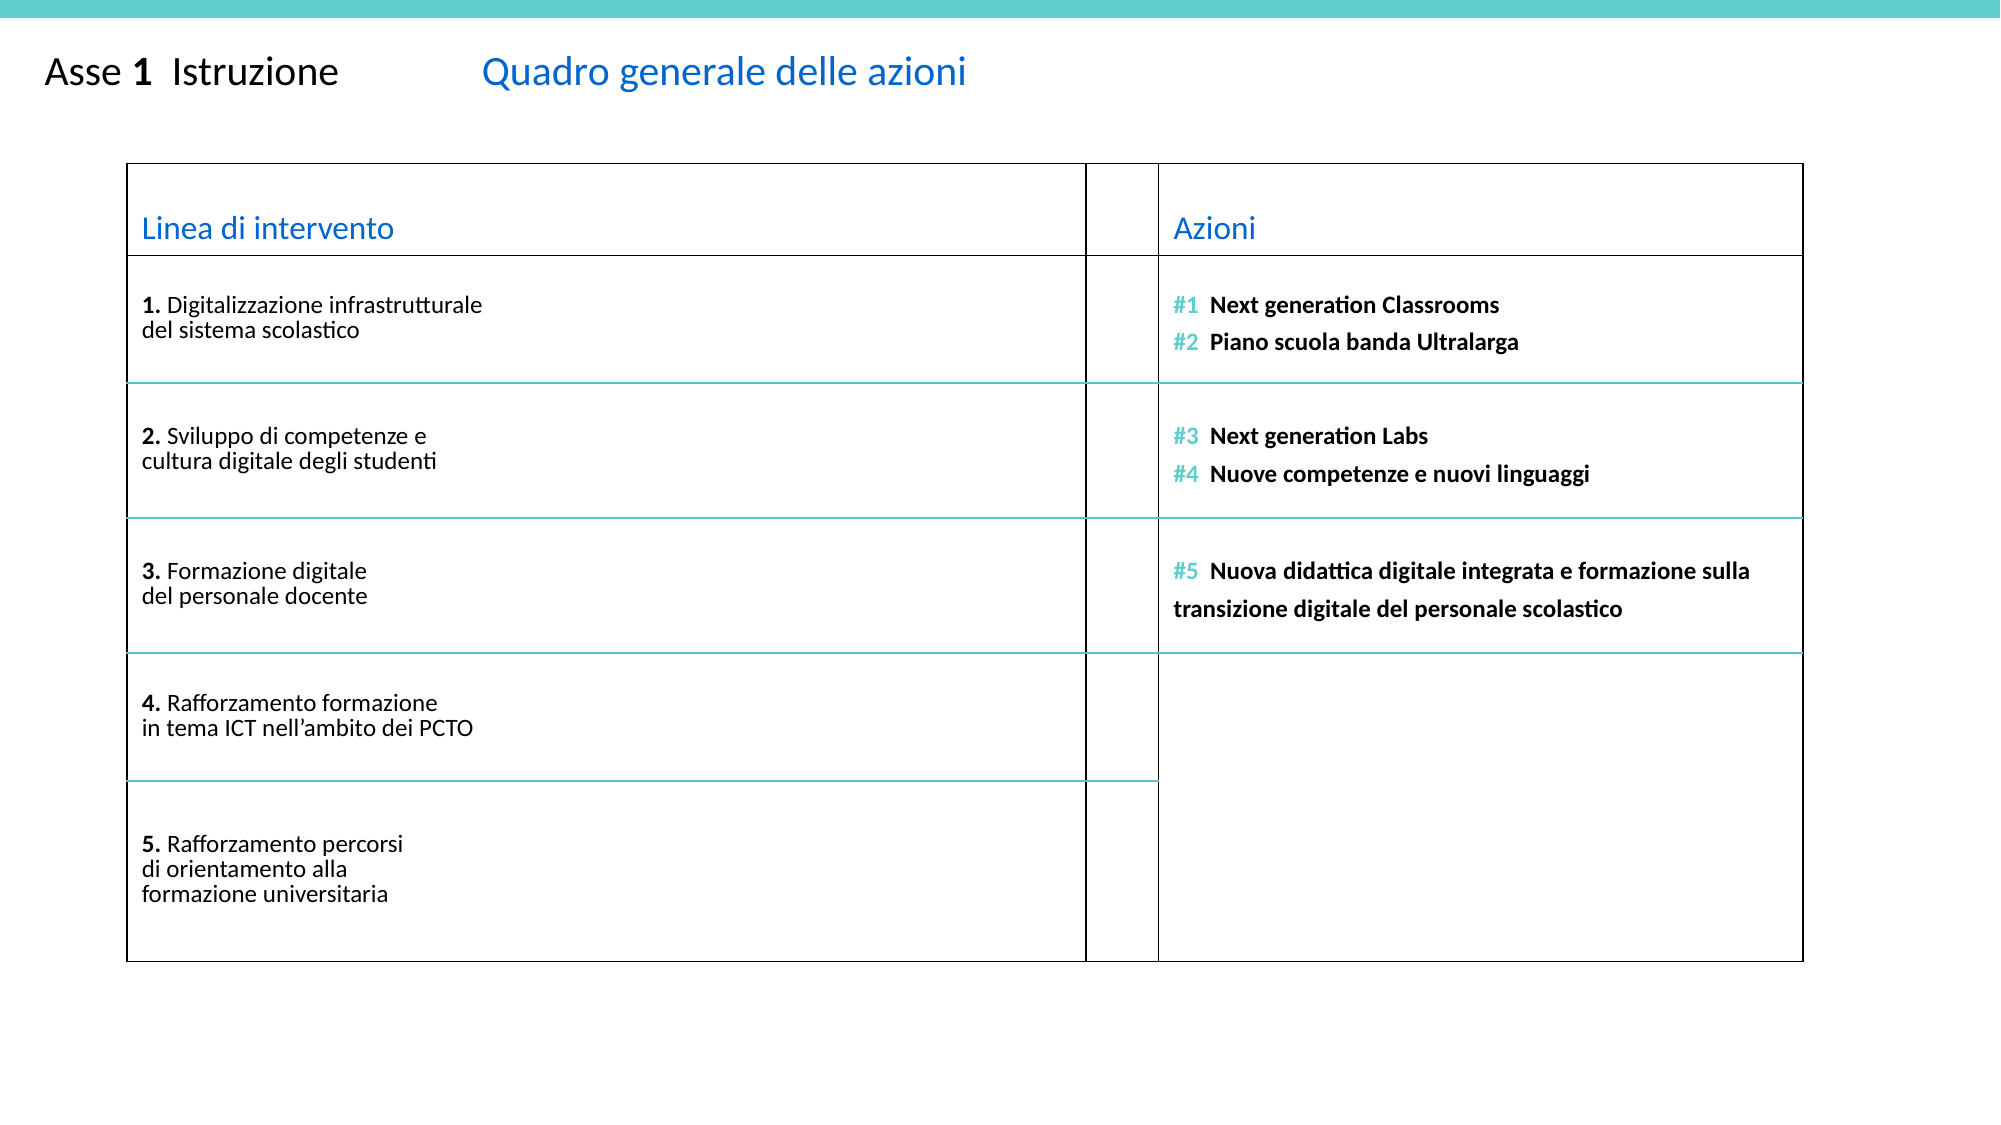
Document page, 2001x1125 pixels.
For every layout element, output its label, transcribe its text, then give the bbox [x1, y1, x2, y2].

table_cell 3. Formazione digitale del personale docente [128, 519, 1085, 652]
table_header Linea di intervento [128, 164, 1085, 255]
table_cell #1 Next generation Classrooms #2 Piano scuola banda Ultralarga [1159, 256, 1802, 382]
table_cell #3 Next generation Labs #4 Nuove competenze e nuovi linguaggi [1159, 384, 1802, 517]
text_box [0, 0, 2000, 19]
table_cell [1087, 384, 1158, 517]
table_cell 4. Rafforzamento formazione in tema ICT nell’ambito dei PCTO [128, 654, 1085, 780]
table_cell [1087, 654, 1158, 780]
text_box Asse 1 Istruzione Quadro generale delle azioni [24, 23, 1803, 101]
table_cell [1159, 654, 1802, 961]
table_cell [1087, 782, 1158, 961]
table_cell [1087, 256, 1158, 382]
table_header [1087, 164, 1158, 255]
table_cell 2. Sviluppo di competenze e cultura digitale degli studenti [128, 384, 1085, 517]
table_cell 1. Digitalizzazione infrastrutturale del sistema scolastico [128, 256, 1085, 382]
table_cell #5 Nuova didattica digitale integrata e formazione sulla transizione digitale del personale scolastico [1159, 519, 1802, 652]
table_header Azioni [1159, 164, 1802, 255]
table_cell [1087, 519, 1158, 652]
table_cell 5. Rafforzamento percorsi di orientamento alla formazione universitaria [128, 782, 1085, 961]
